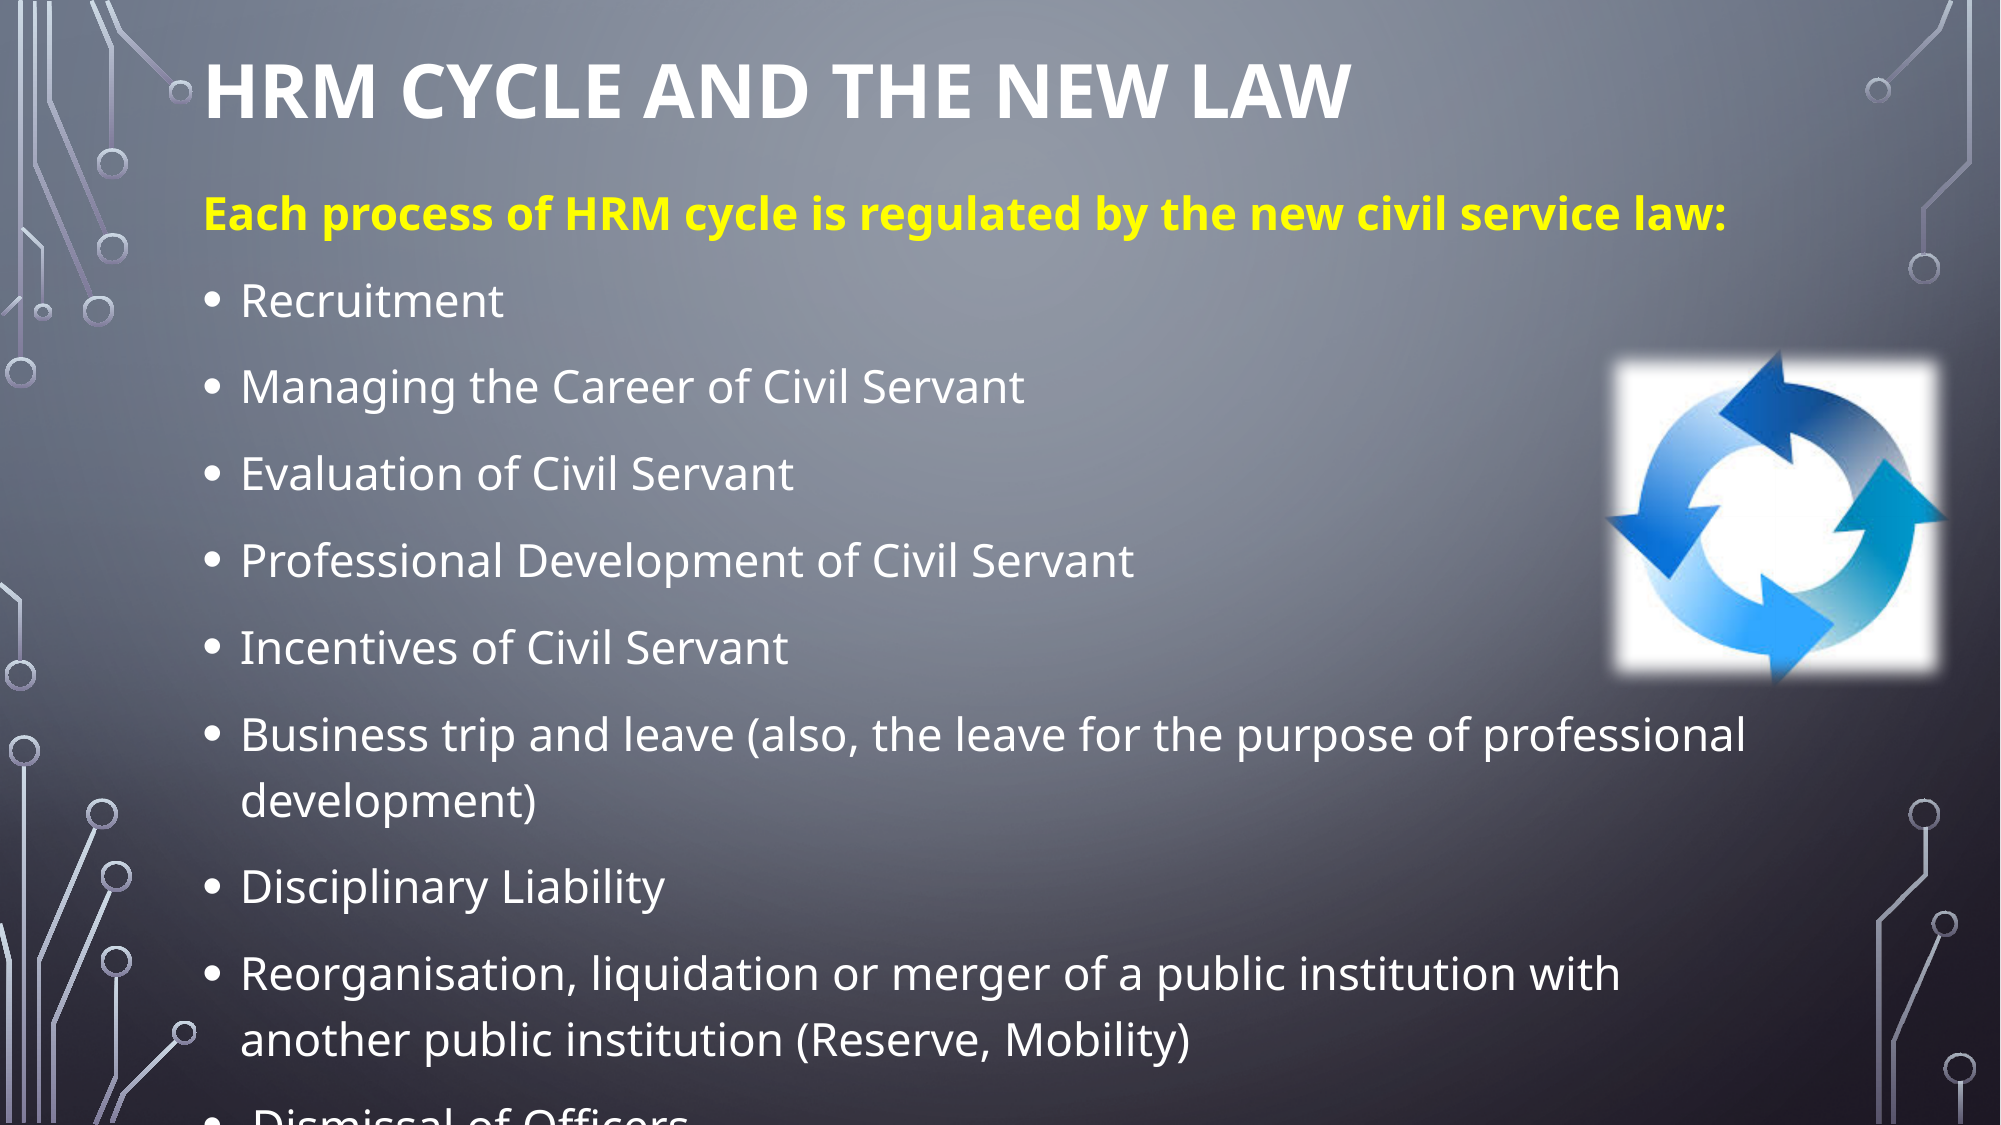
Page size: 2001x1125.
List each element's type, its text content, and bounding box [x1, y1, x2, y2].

picture [1597, 343, 1955, 690]
title HRM Cycle and The New Law [187, 0, 1813, 165]
list Each process of HRM cycle is regulated by the new civil service law: Recruitment Managing the Career of Civil Servant Evaluation of Civil Servant Professional Development of Civil Servant Incentives of Civil Servant Business trip and leave (also, the leave for the purpose of professional development) Disciplinary Liability Reorganisation, liquidation or merger of a public institution with another public institution (Reserve, Mobility) Dismissal of Officers [187, 165, 1813, 1108]
